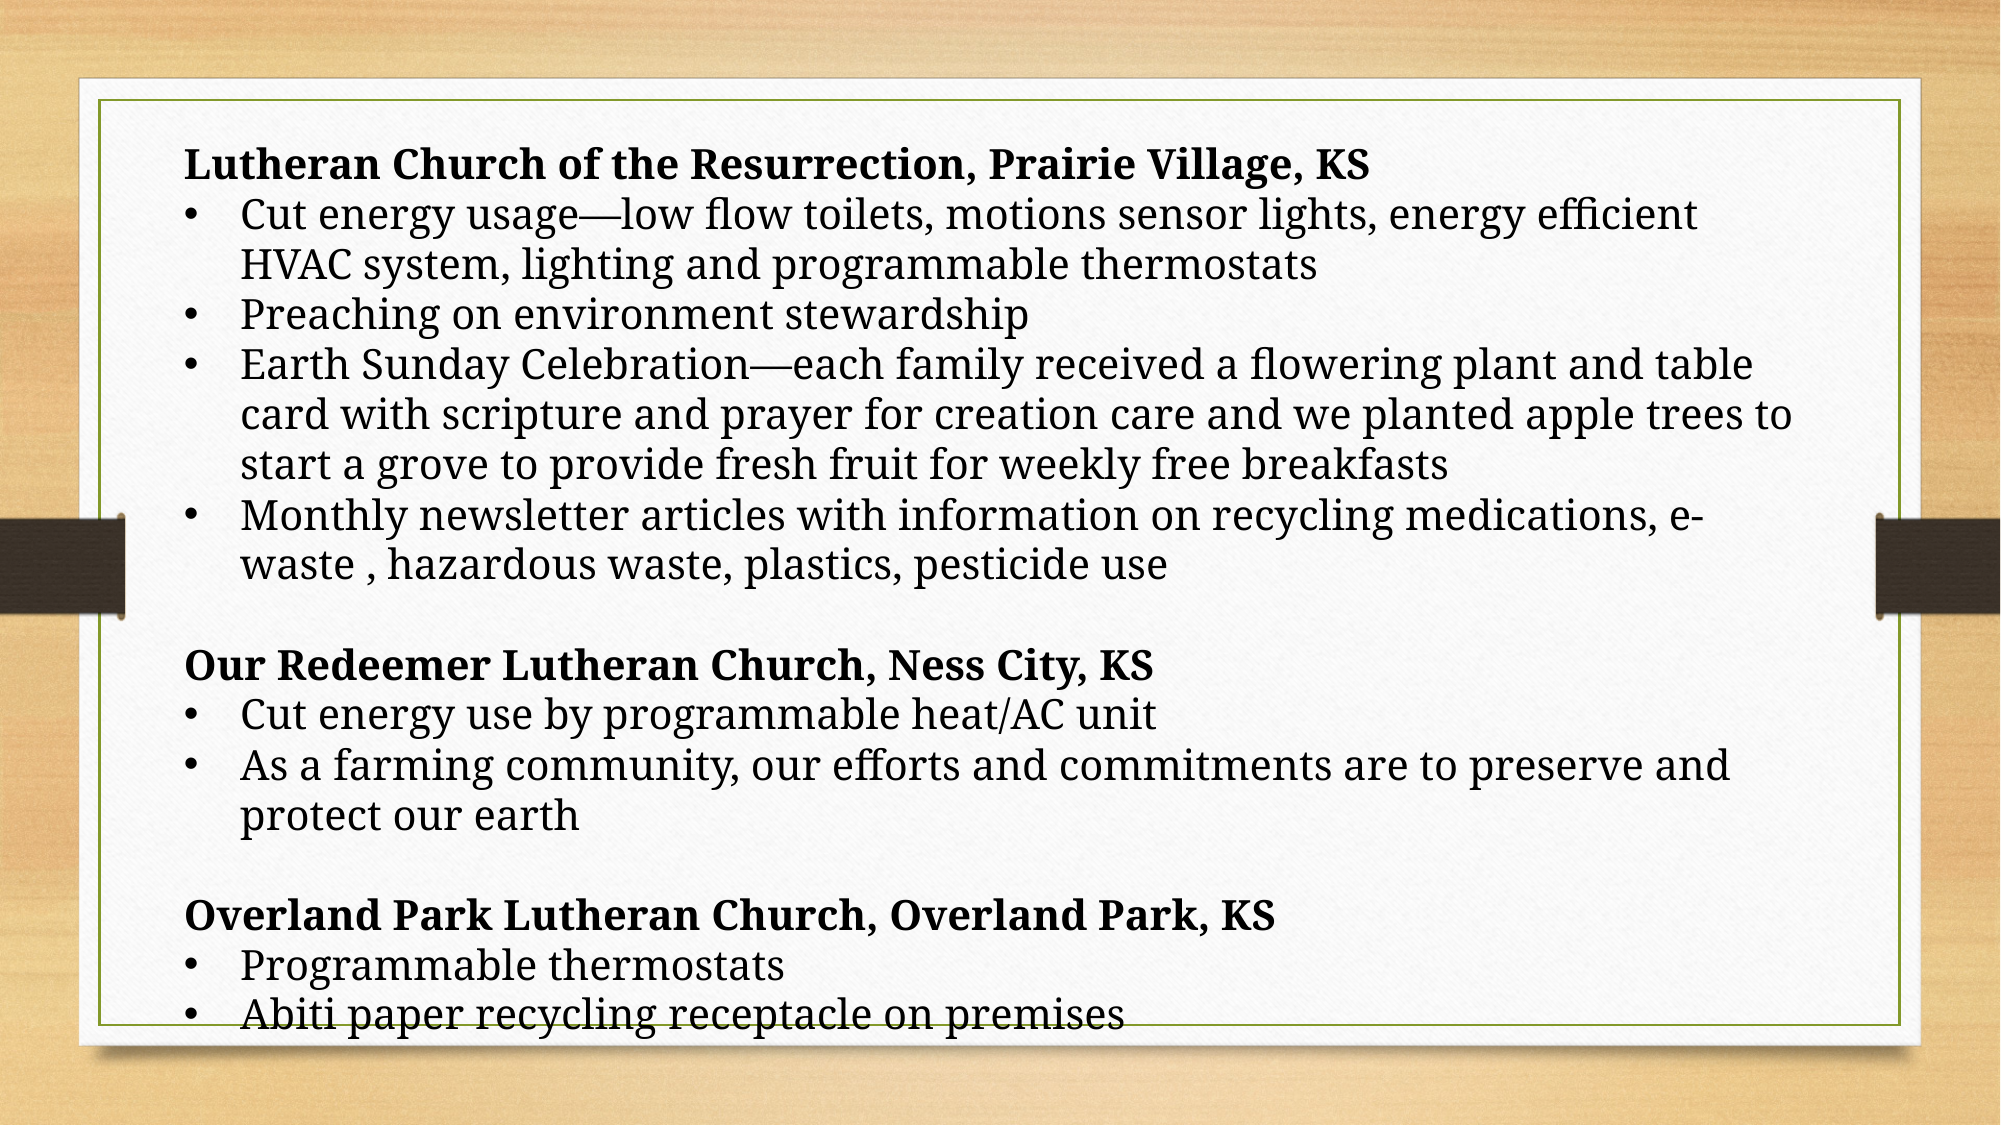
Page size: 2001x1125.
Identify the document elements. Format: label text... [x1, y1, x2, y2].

picture [0, 0, 2001, 1125]
text_box Lutheran Church of the Resurrection, Prairie Village, KS Cut energy usage—low flow toilets, motions sensor lights, energy efficient HVAC system, lighting and programmable thermostats Preaching on environment stewardship Earth Sunday Celebration—each family received a flowering plant and table card with scripture and prayer for creation care and we planted apple trees to start a grove to provide fresh fruit for weekly free breakfasts Monthly newsletter articles with information on recycling medications, e-waste , hazardous waste, plastics, pesticide use Our Redeemer Lutheran Church, Ness City, KS Cut energy use by programmable heat/AC unit As a farming community, our efforts and commitments are to preserve and protect our earth Overland Park Lutheran Church, Overland Park, KS Programmable thermostats Abiti paper recycling receptacle on premises [169, 130, 1822, 1046]
